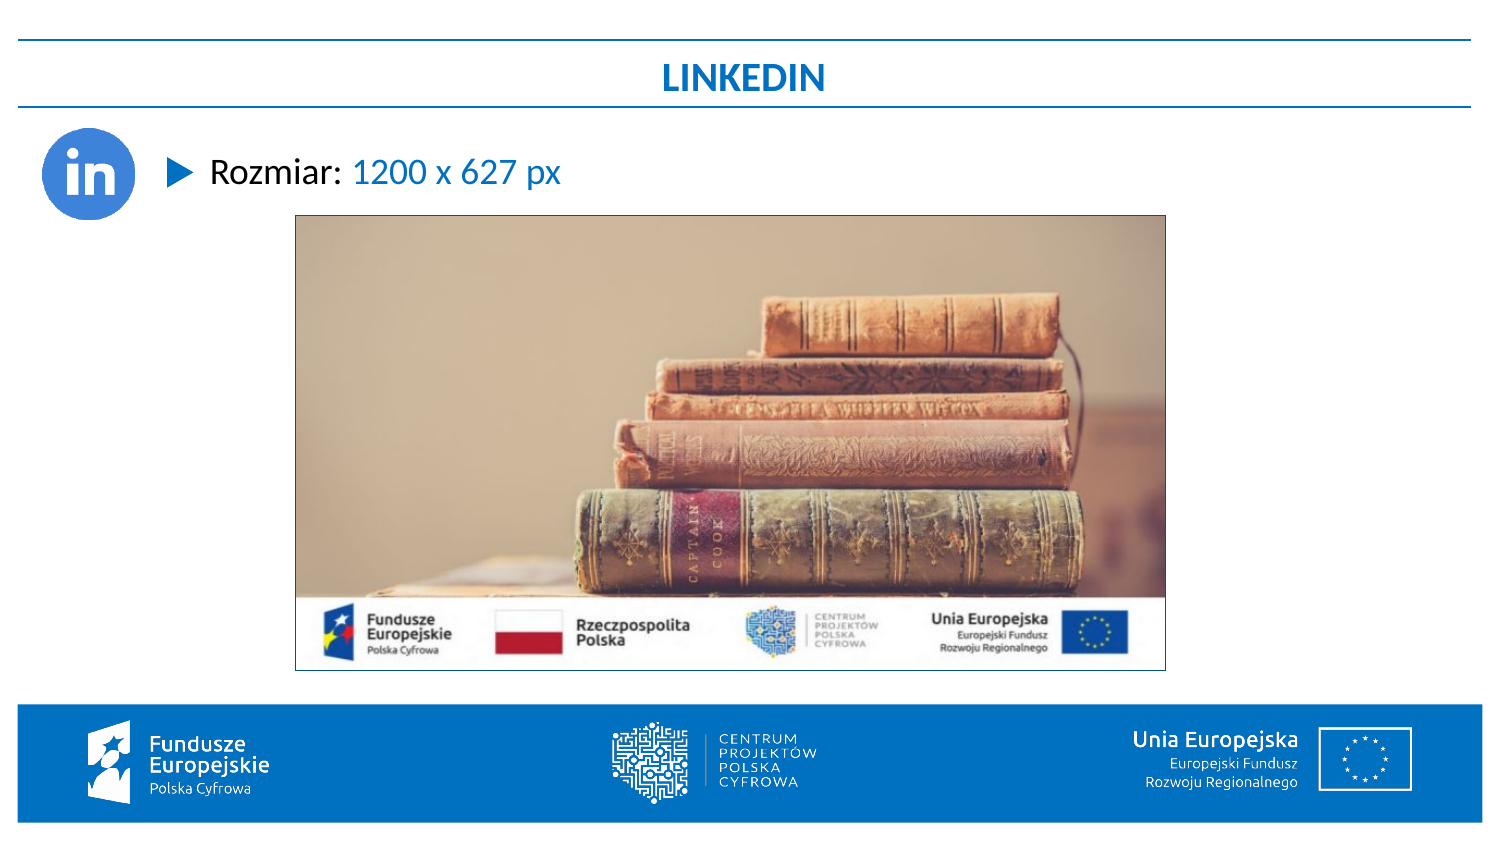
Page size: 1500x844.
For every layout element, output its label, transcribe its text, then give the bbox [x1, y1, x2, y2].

text_box [164, 155, 196, 190]
title LINKEDIN [17, 45, 1471, 106]
picture [88, 720, 269, 804]
picture [295, 215, 1166, 671]
picture [42, 128, 135, 221]
picture [611, 721, 818, 804]
text_box Rozmiar: 1200 x 627 px [139, 136, 817, 200]
picture [1134, 727, 1412, 791]
text_box [16, 702, 1484, 825]
